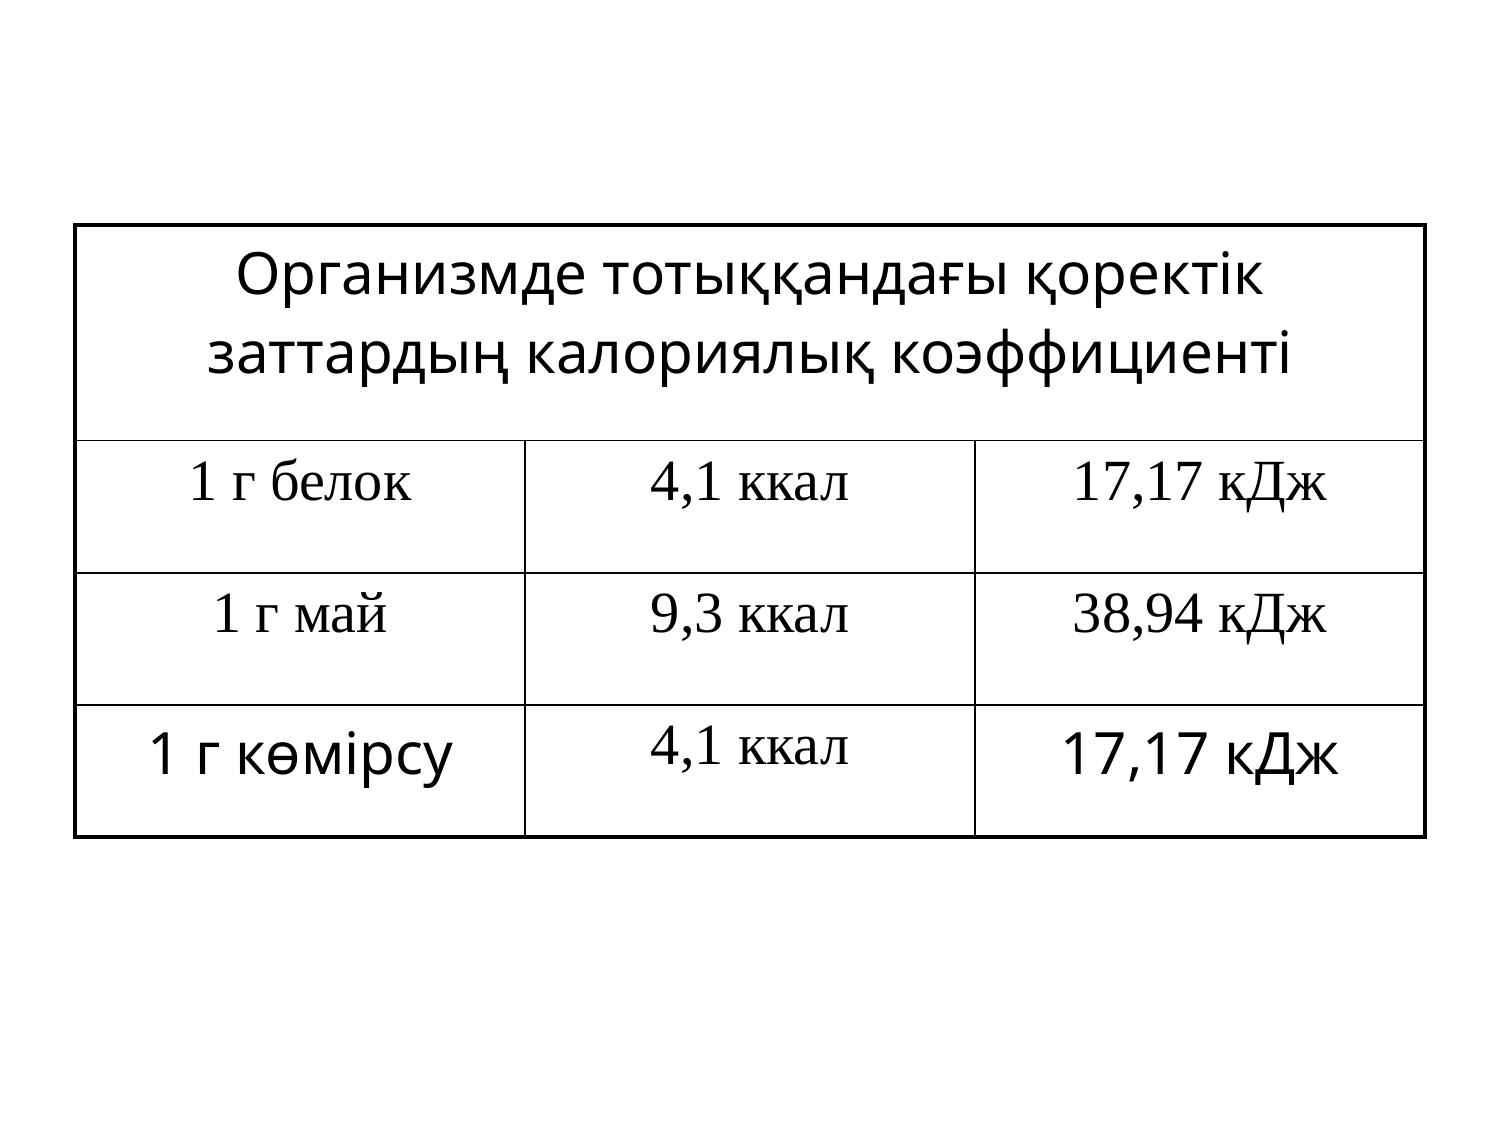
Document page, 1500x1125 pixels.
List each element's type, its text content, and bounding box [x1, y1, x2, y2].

table_cell 4,1 ккал [526, 706, 974, 835]
table_header Организмде тотыққандағы қоректік заттардың калориялық коэффициенті [77, 227, 1423, 440]
table_cell 1 г май [77, 574, 524, 704]
table_cell 1 г көмірсу [77, 706, 524, 835]
table_cell 1 г белок [77, 441, 524, 572]
table_cell 4,1 ккал [526, 441, 974, 572]
table_cell 38,94 кДж [976, 574, 1423, 704]
table_cell 17,17 кДж [976, 441, 1423, 572]
table_cell 17,17 кДж [976, 706, 1423, 835]
table_cell 9,3 ккал [526, 574, 974, 704]
